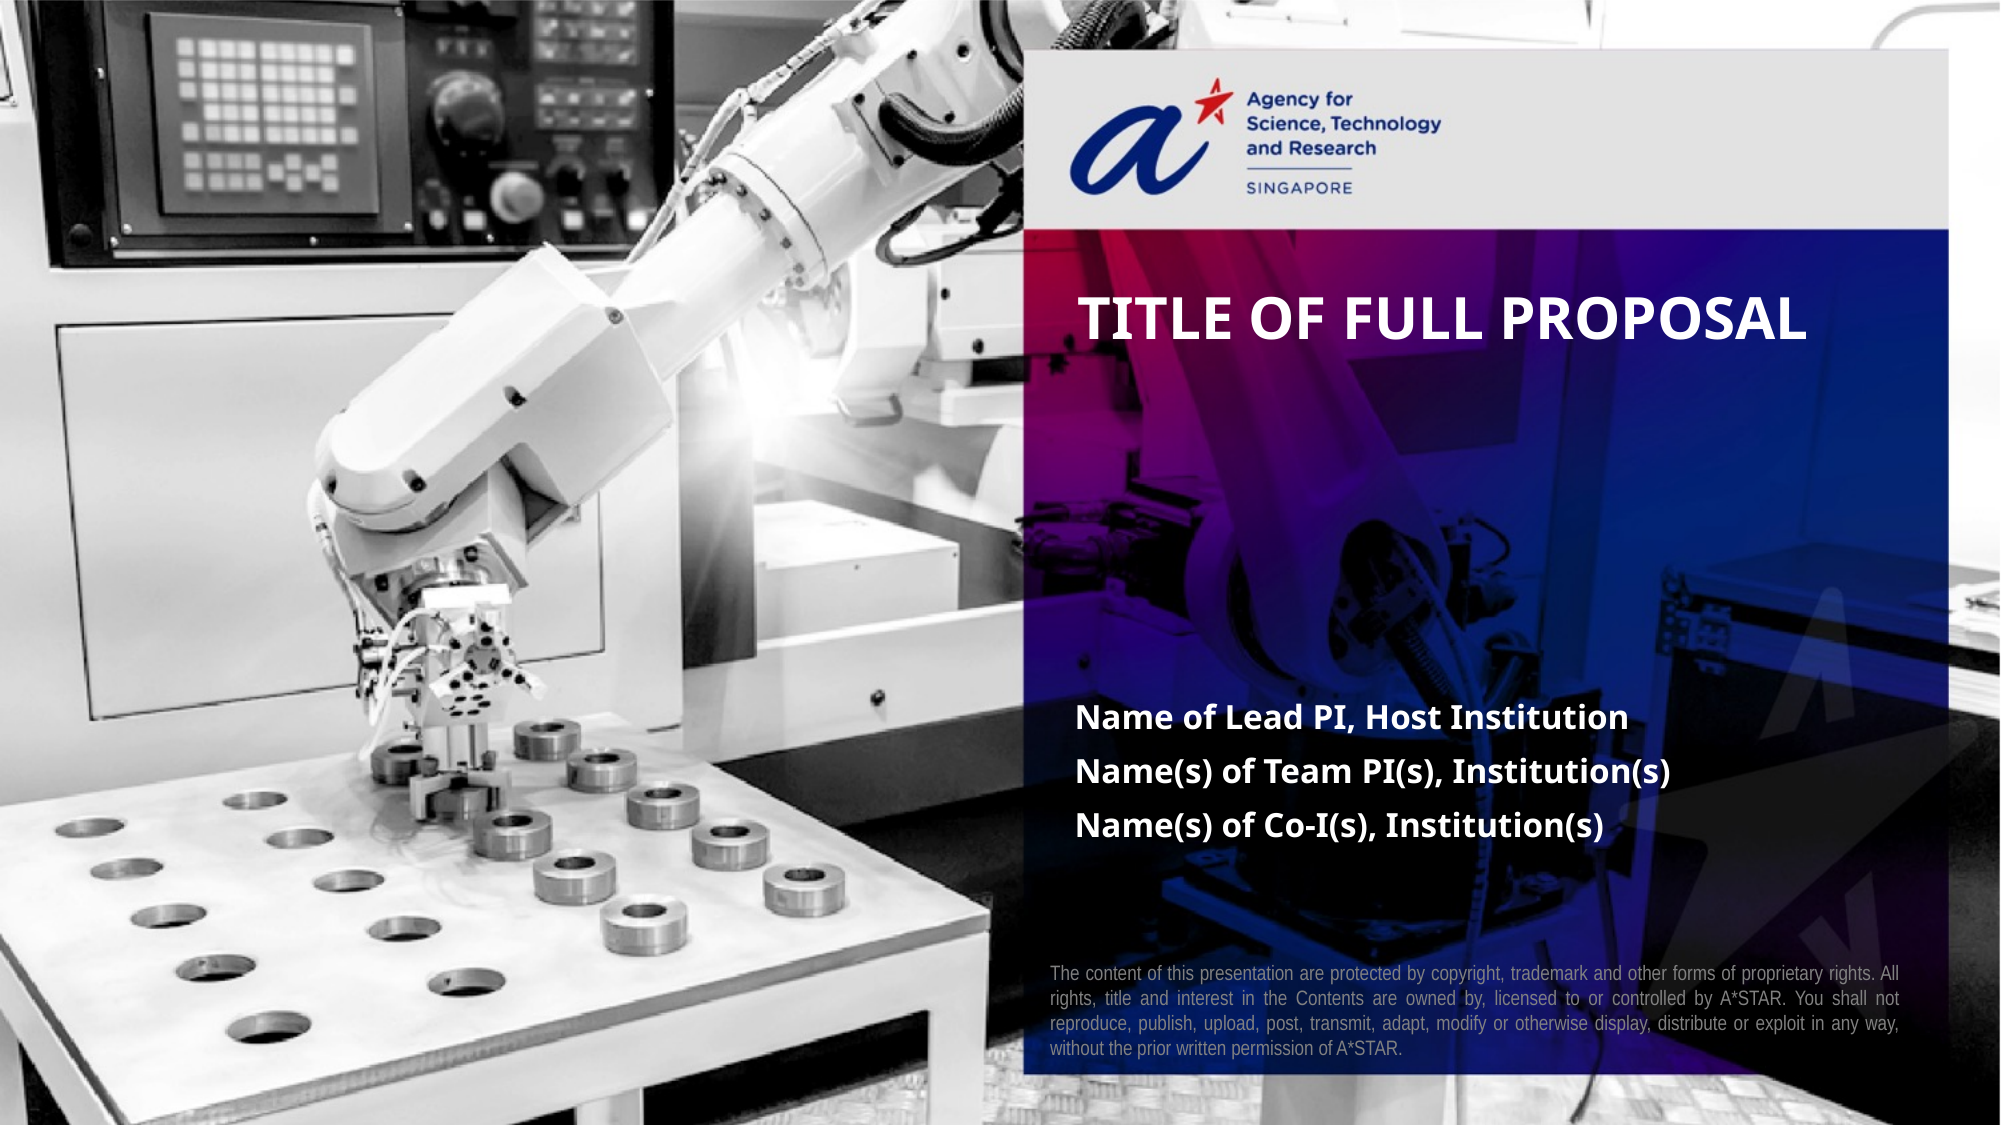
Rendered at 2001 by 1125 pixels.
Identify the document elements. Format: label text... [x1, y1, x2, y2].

text_box Name(s) of Co-I(s), Institution(s) [1059, 796, 1942, 860]
text_box [352, 507, 1384, 749]
text_box Name(s) of Team PI(s), Institution(s) [1059, 742, 1942, 796]
list Name of Lead PI, Host Institution [1059, 688, 1942, 742]
text_box The content of this presentation are protected by copyright, trademark and other forms of proprietary rights. All rights, title and interest in the Contents are owned by, licensed to or controlled by A*STAR. You shall not reproduce, publish, upload, post, transmit, adapt, modify or otherwise display, distribute or exploit in any way, without the prior written permission of A*STAR. [1035, 952, 1915, 1067]
title Title of Full Proposal [1062, 281, 1945, 651]
picture [0, 0, 2001, 1125]
